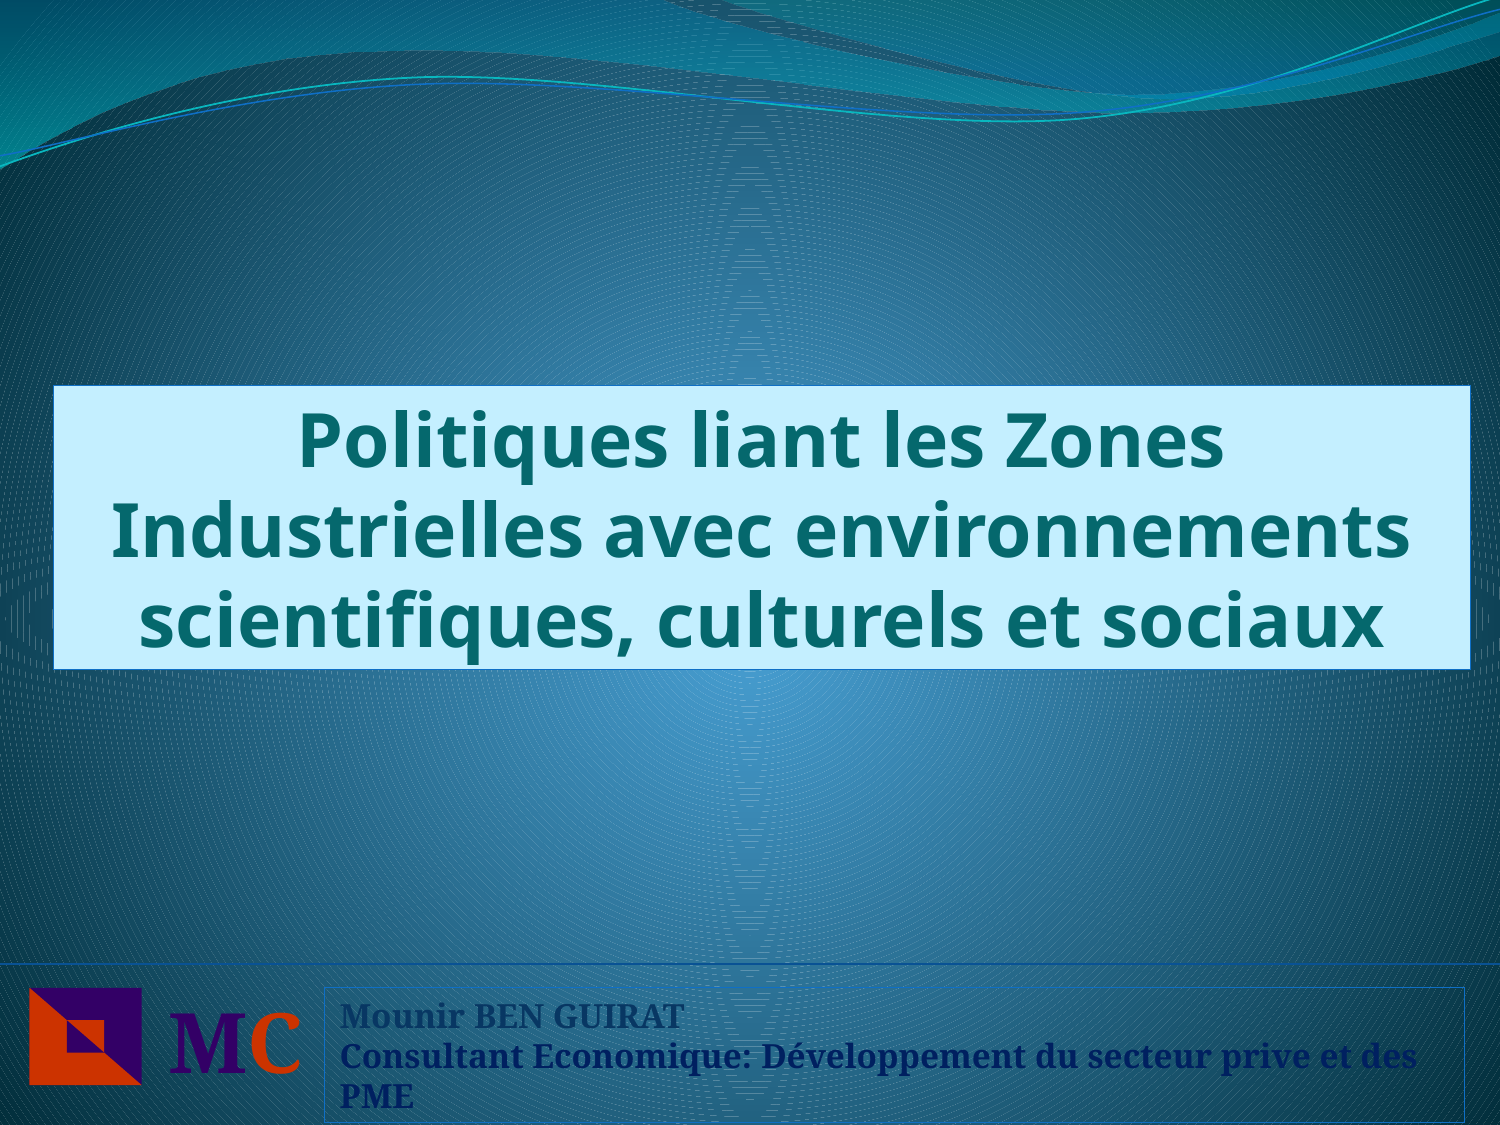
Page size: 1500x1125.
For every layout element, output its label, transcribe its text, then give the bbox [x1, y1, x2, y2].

text_box Mounir BEN GUIRAT Consultant Economique: Développement du secteur prive et des PME [324, 987, 1465, 1123]
text_box Politiques liant les Zones Industrielles avec environnements scientifiques, culturels et sociaux [53, 385, 1471, 670]
text_box MC [159, 987, 313, 1083]
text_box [29, 987, 142, 1086]
